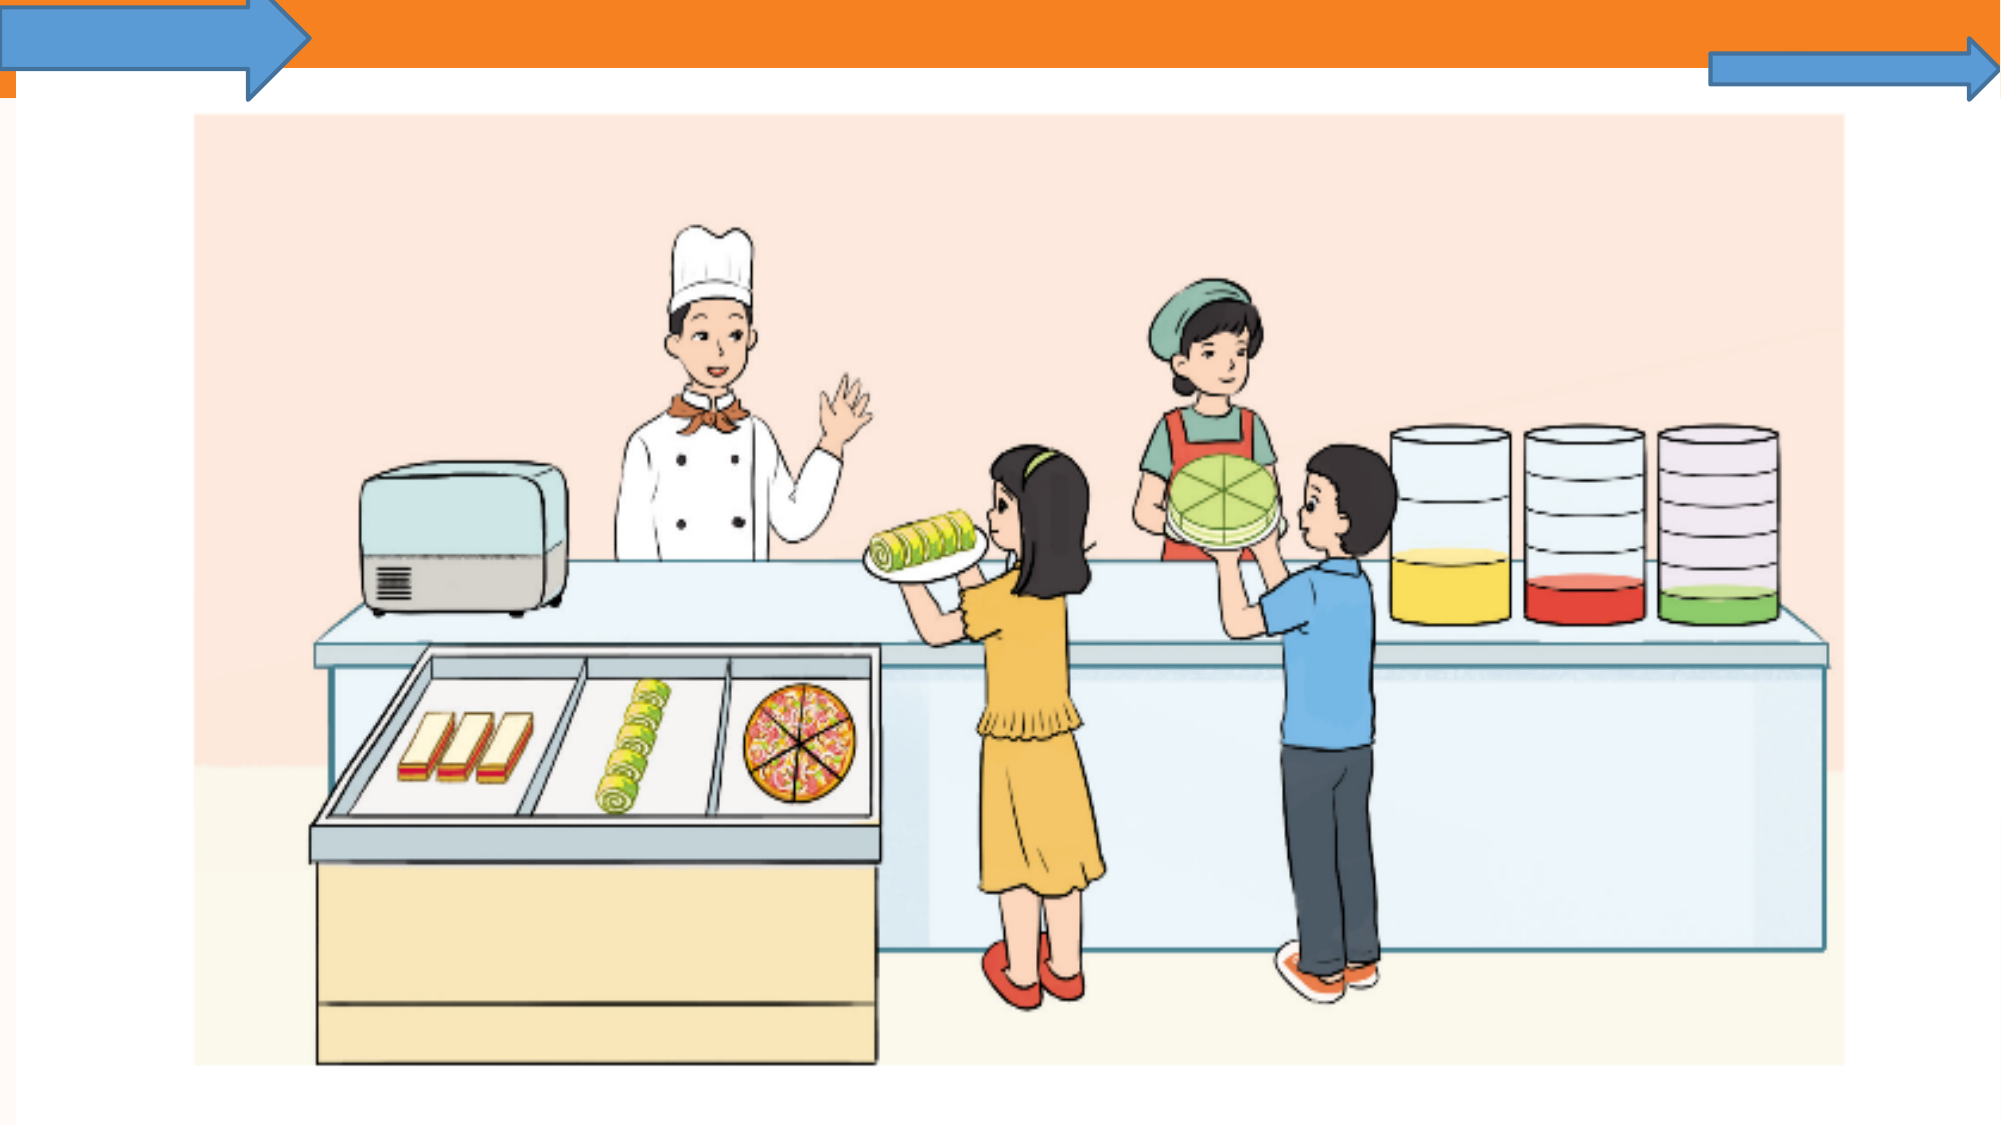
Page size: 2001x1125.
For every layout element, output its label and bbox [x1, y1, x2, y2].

picture [0, 0, 2001, 1125]
text_box [1708, 36, 2000, 67]
text_box [0, 0, 312, 72]
picture [0, 0, 245, 5]
